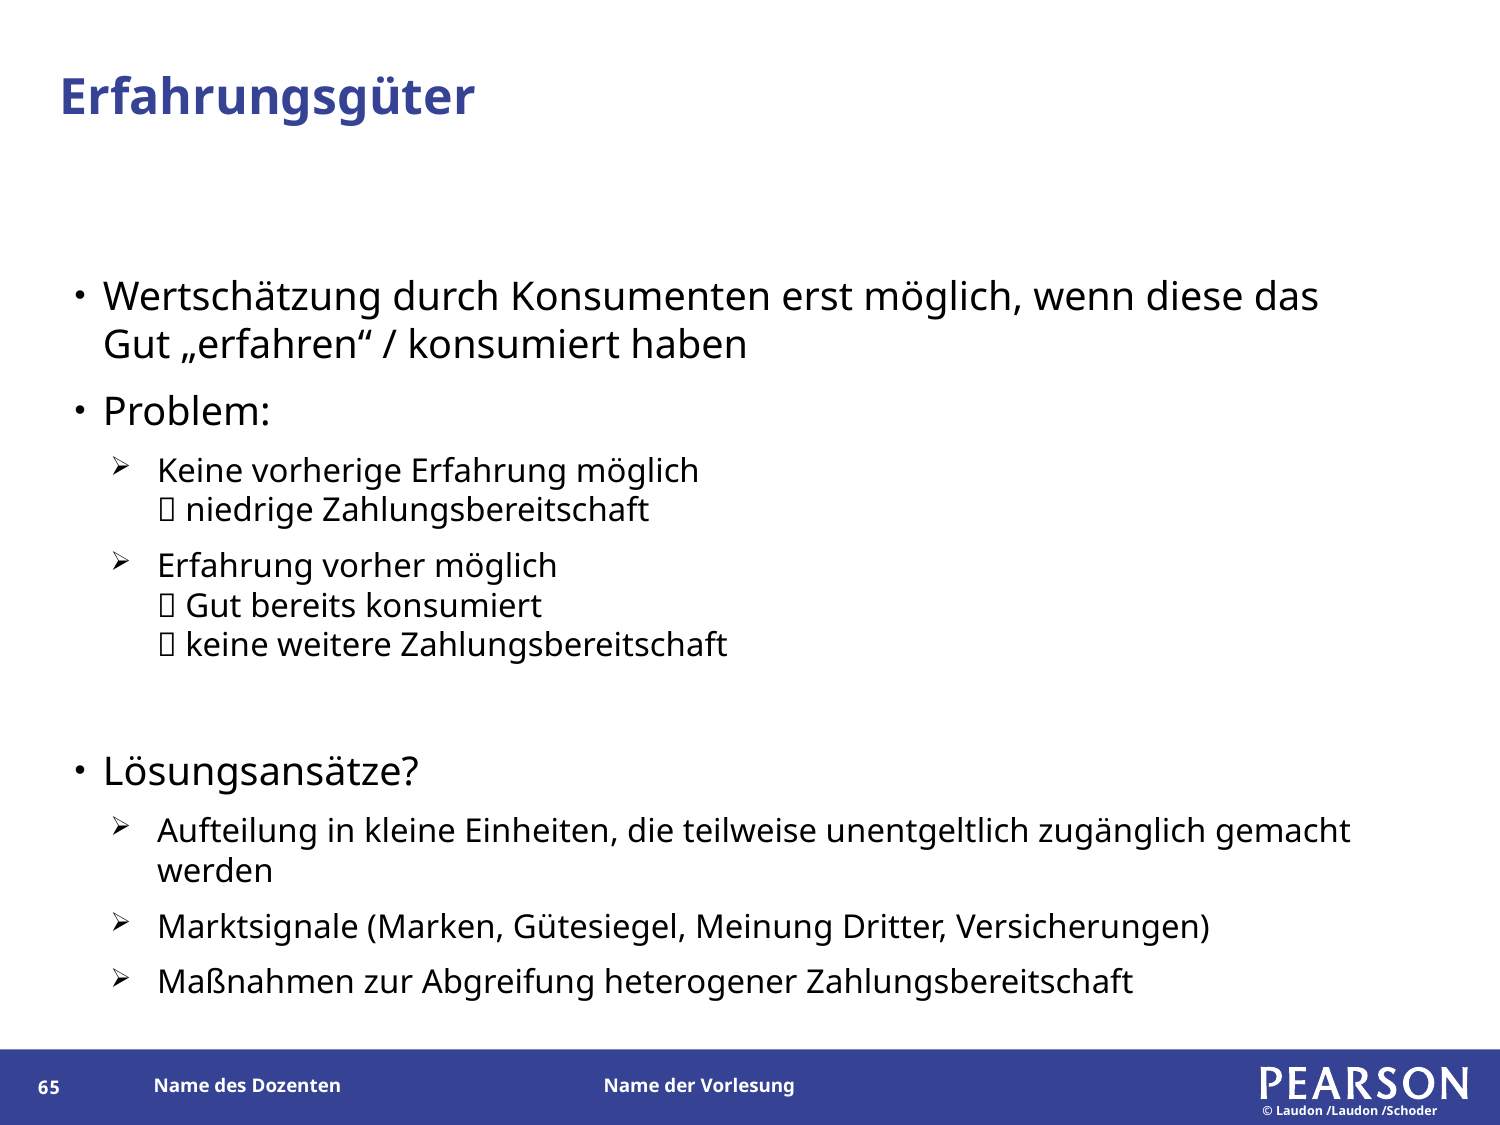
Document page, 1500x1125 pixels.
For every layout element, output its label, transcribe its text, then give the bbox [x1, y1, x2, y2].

title Erfahrungsgüter [59, 64, 1410, 213]
slide_number 64 [22, 1067, 136, 1098]
list Wertschätzung durch Konsumenten erst möglich, wenn diese das Gut „erfahren“ / konsumiert haben Problem: Keine vorherige Erfahrung möglich  niedrige Zahlungsbereitschaft Erfahrung vorher möglich  Gut bereits konsumiert  keine weitere Zahlungsbereitschaft Lösungsansätze? Aufteilung in kleine Einheiten, die teilweise unentgeltlich zugänglich gemacht werden Marktsignale (Marken, Gütesiegel, Meinung Dritter, Versicherungen) Maßnahmen zur Abgreifung heterogener Zahlungsbereitschaft [59, 263, 1410, 1017]
